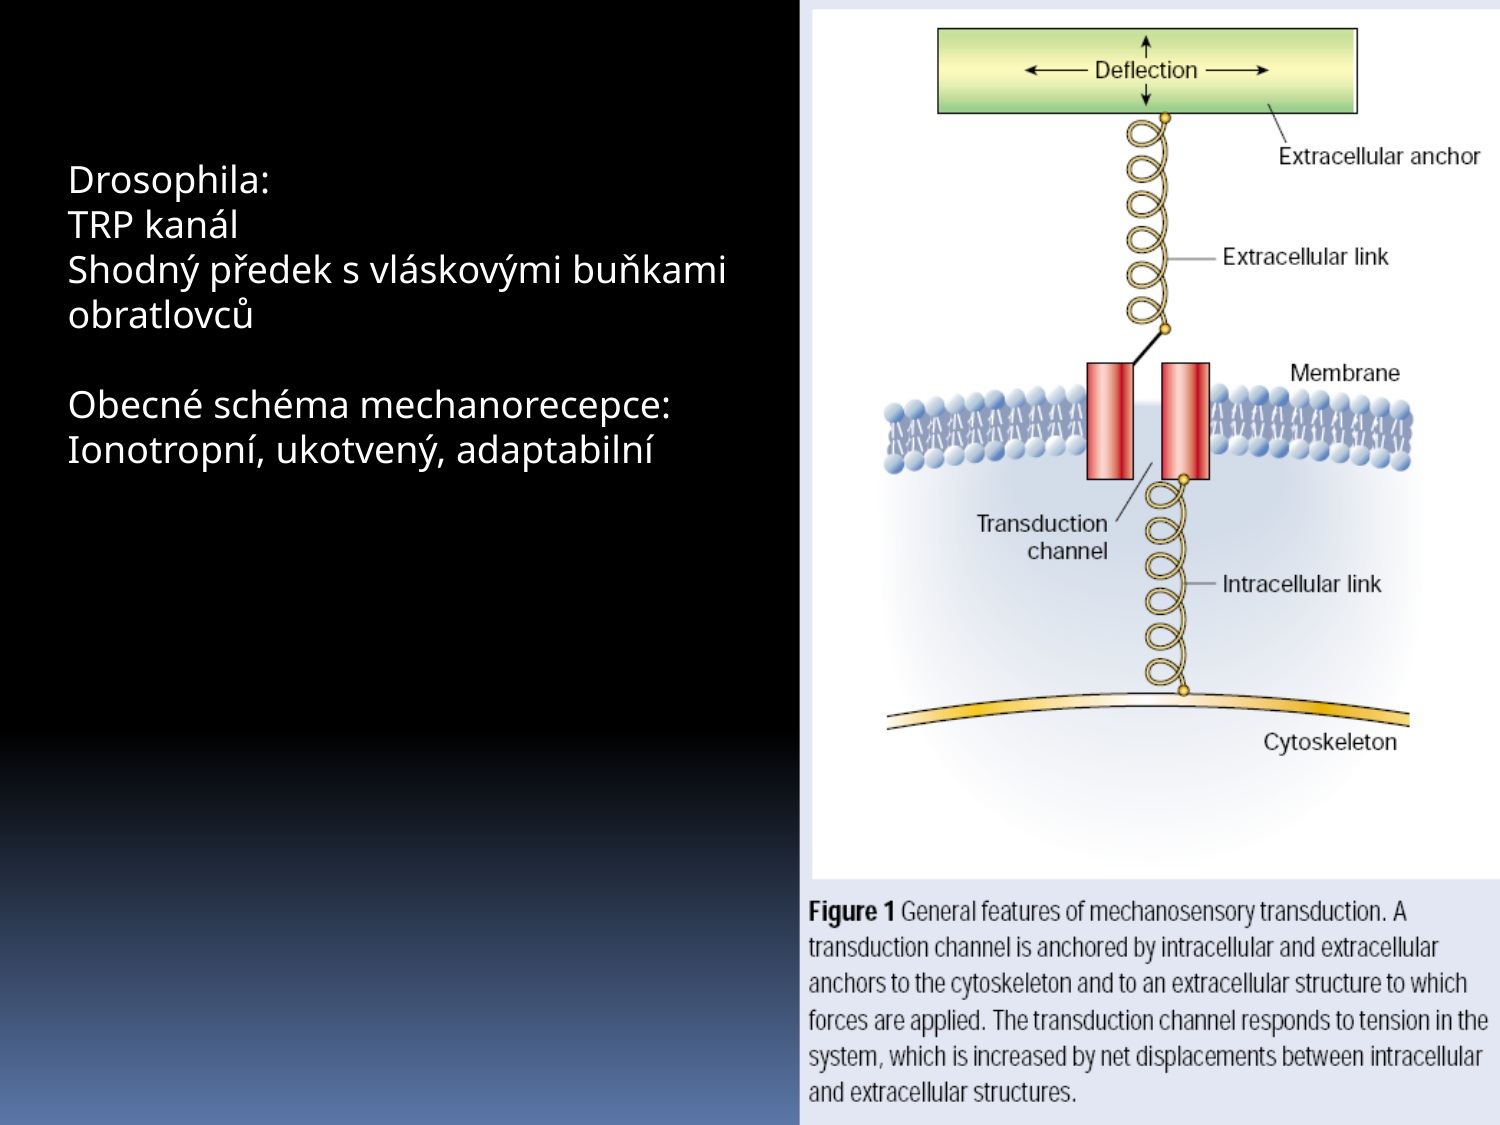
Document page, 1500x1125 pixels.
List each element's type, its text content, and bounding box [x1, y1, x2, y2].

text_box Drosophila: TRP kanál Shodný předek s vláskovými buňkami obratlovců Obecné schéma mechanorecepce: Ionotropní, ukotvený, adaptabilní [53, 148, 791, 479]
picture [799, 0, 1500, 1125]
